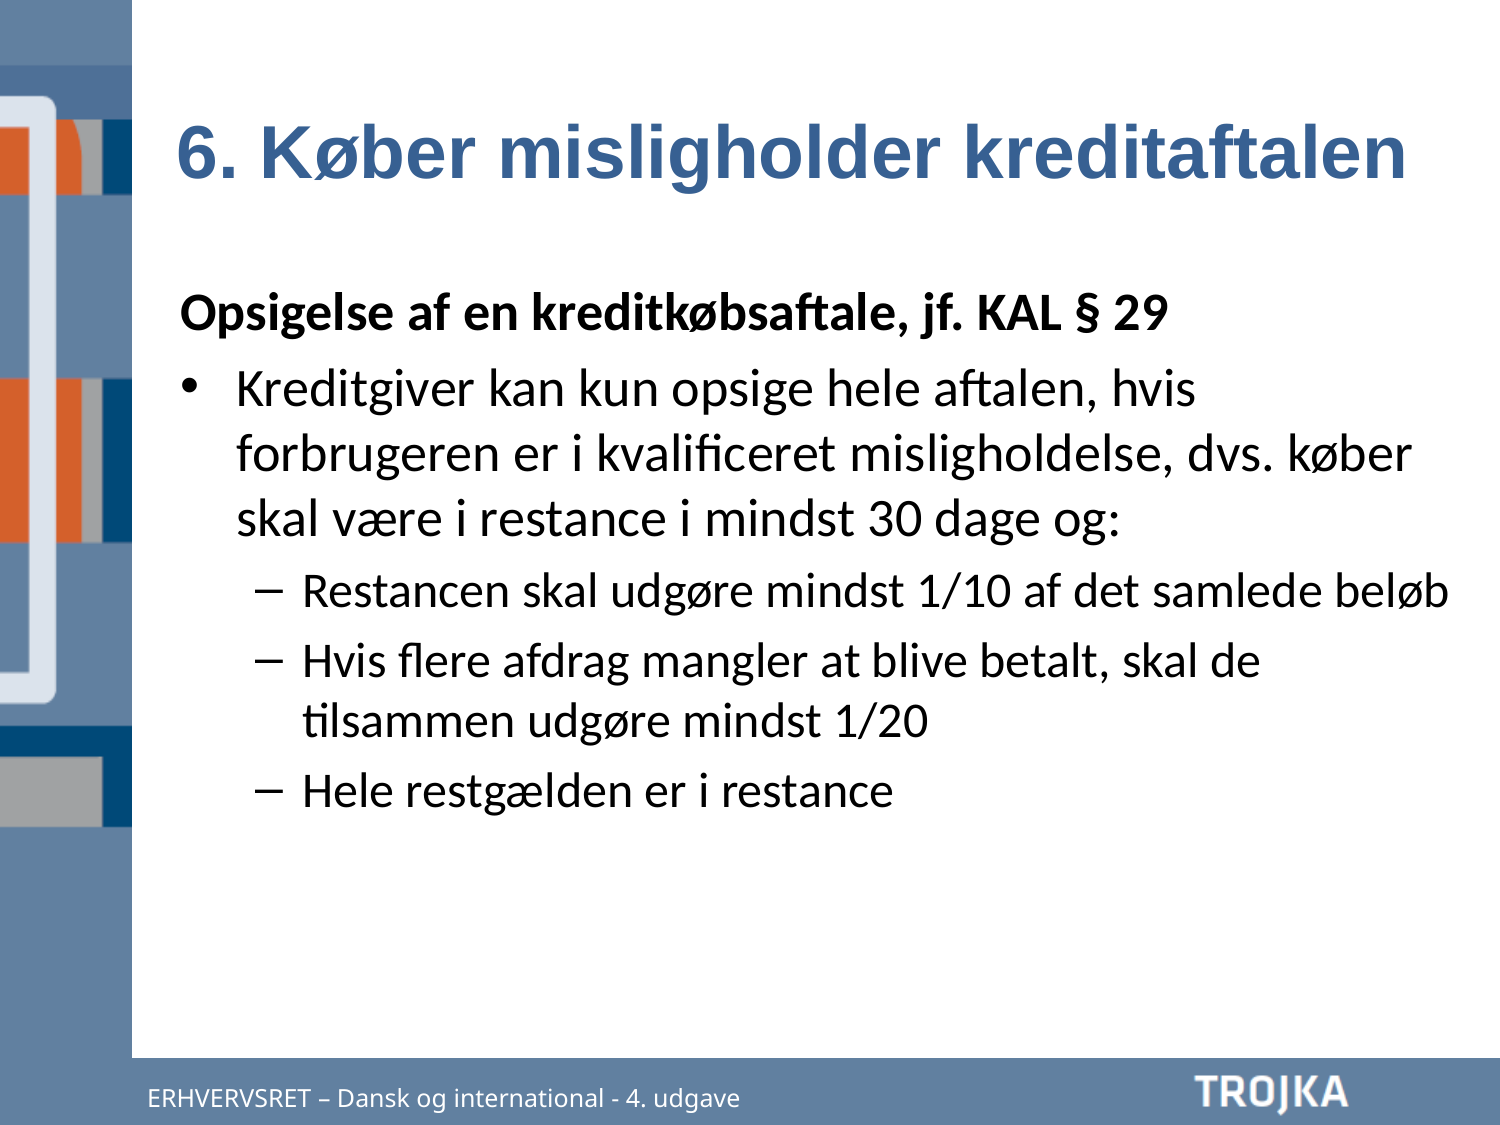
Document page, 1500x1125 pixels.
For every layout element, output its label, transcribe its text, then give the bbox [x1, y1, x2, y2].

text_box 6. Køber misligholder kreditaftalen [118, 54, 1469, 243]
picture [0, 0, 1500, 1125]
text_box Opsigelse af en kreditkøbsaftale, jf. KAL § 29 Kreditgiver kan kun opsige hele aftalen, hvis forbrugeren er i kvalificeret misligholdelse, dvs. køber skal være i restance i mindst 30 dage og: Restancen skal udgøre mindst 1/10 af det samlede beløb Hvis flere afdrag mangler at blive betalt, skal de tilsammen udgøre mindst 1/20 Hele restgælden er i restance [165, 268, 1469, 1012]
